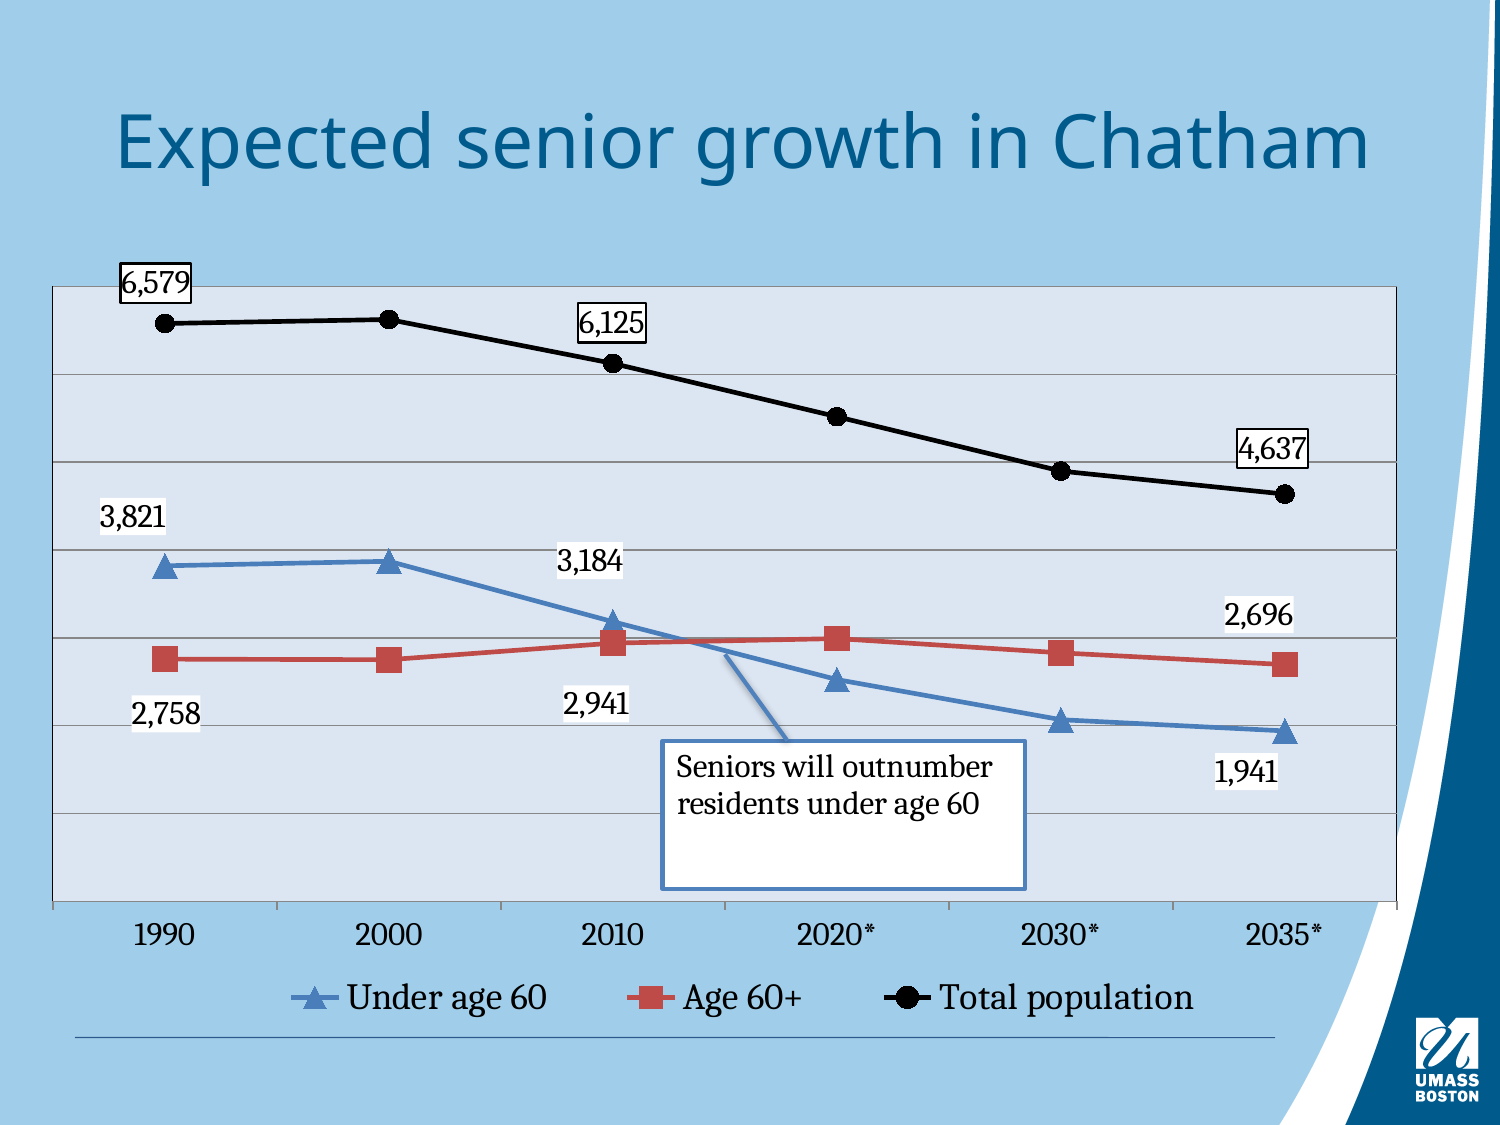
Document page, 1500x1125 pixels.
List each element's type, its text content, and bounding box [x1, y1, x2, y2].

chart [24, 262, 1426, 1038]
picture [0, 0, 1500, 1125]
title Expected senior growth in Chatham [12, 45, 1475, 233]
